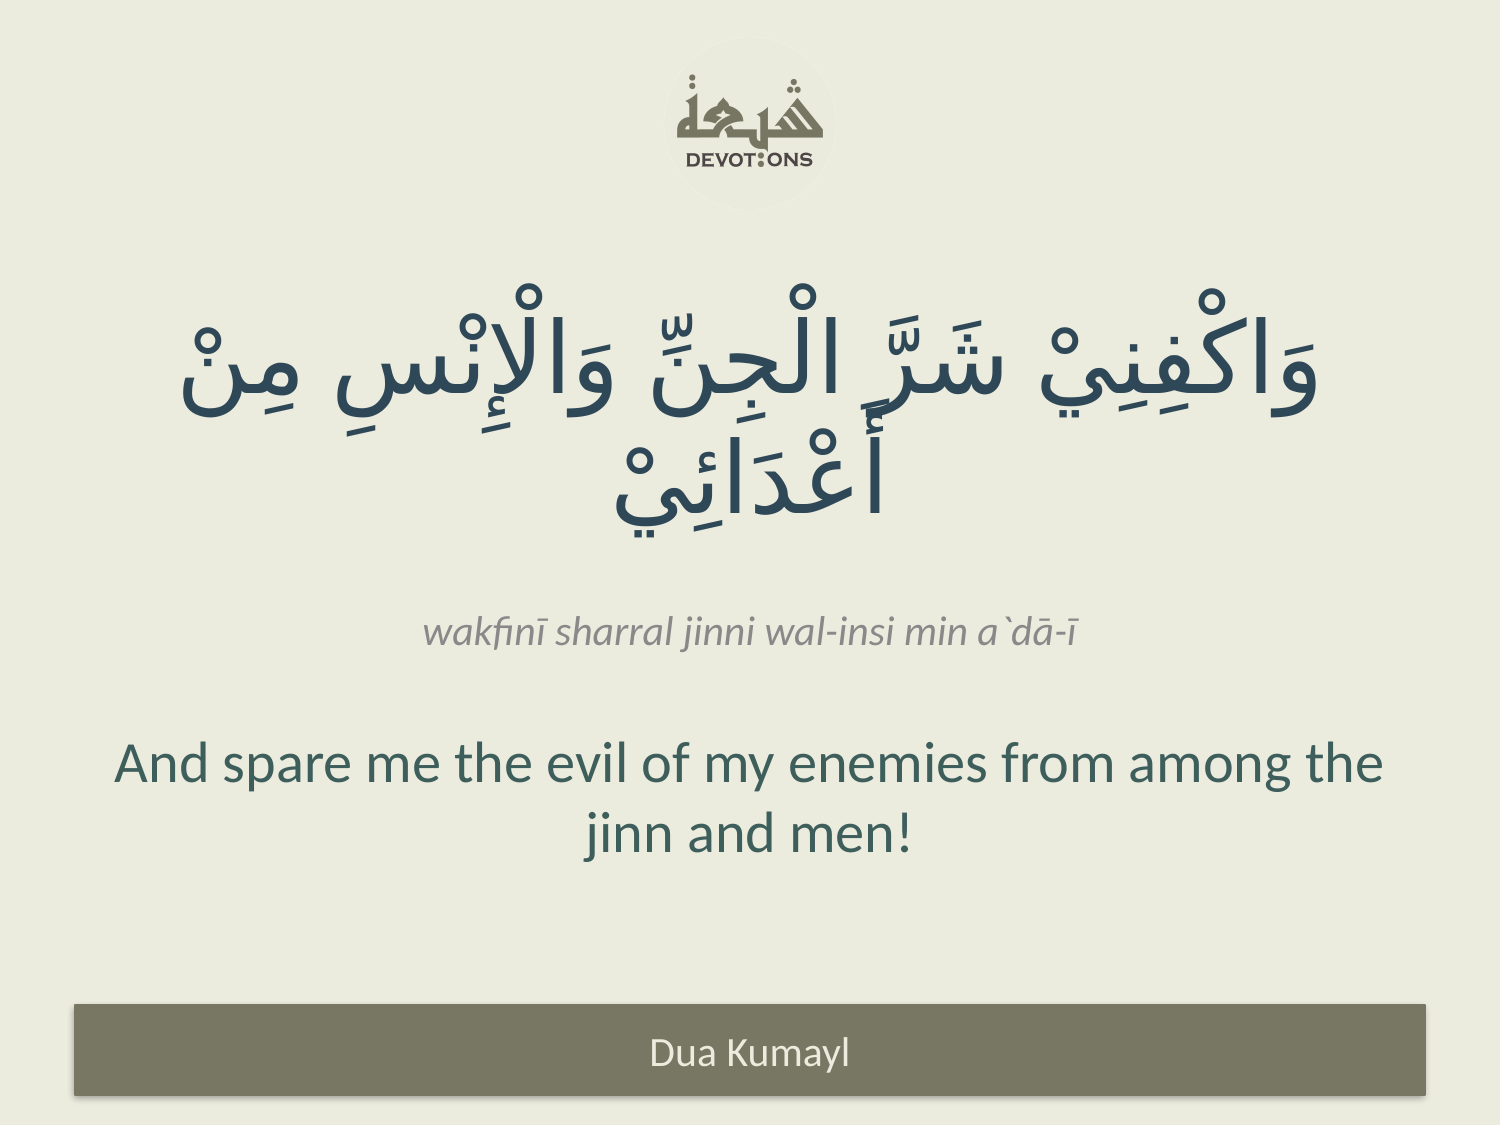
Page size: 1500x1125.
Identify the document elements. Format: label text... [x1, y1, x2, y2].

picture [656, 29, 844, 218]
text_box Dua Kumayl [634, 1017, 866, 1083]
text_box وَاكْفِنِيْ شَرَّ الْجِنِّ وَالْإِنْسِ مِنْ أَعْدَائِيْ wakfinī sharral jinni wal-insi min a`dā-ī And spare me the evil of my enemies from among the jinn and men! [74, 286, 1425, 871]
text_box [74, 1004, 1426, 1096]
